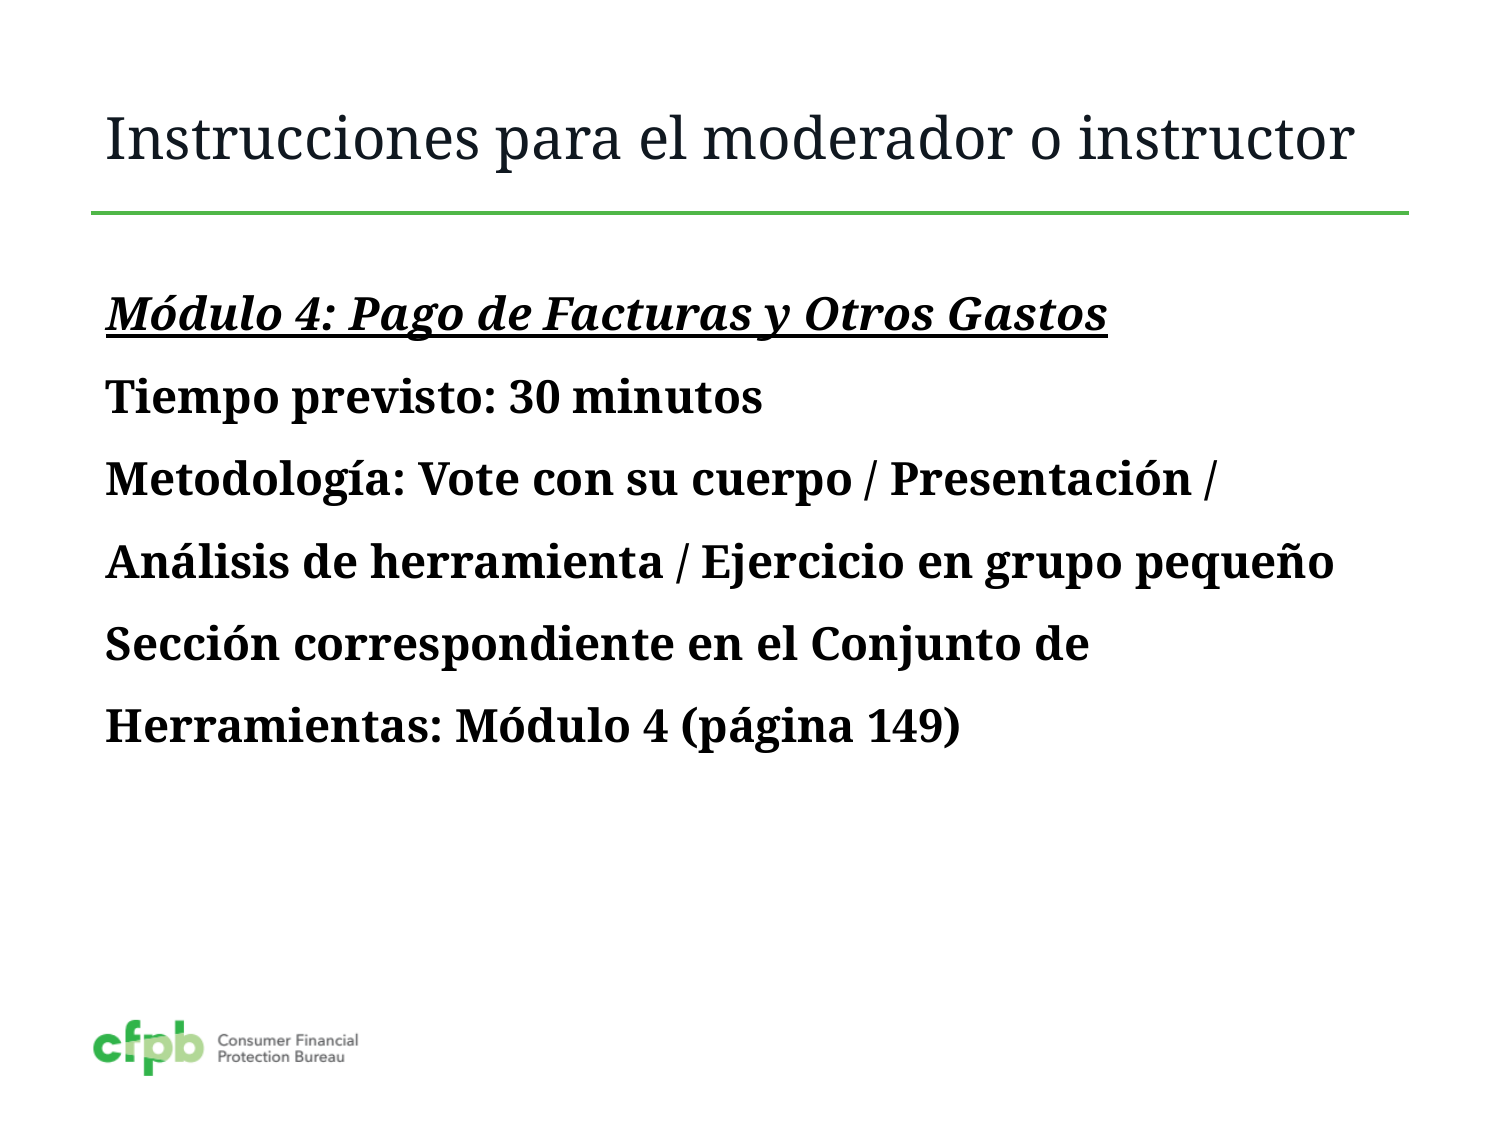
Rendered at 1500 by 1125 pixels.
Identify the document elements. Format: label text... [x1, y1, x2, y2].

title Instrucciones para el moderador o instructor [90, 75, 1410, 197]
list Módulo 4: Pago de Facturas y Otros Gastos Tiempo previsto: 30 minutos Metodología: Vote con su cuerpo / Presentación / Análisis de herramienta / Ejercicio en grupo pequeño Sección correspondiente en el Conjunto de Herramientas: Módulo 4 (página 149) [90, 249, 1410, 924]
